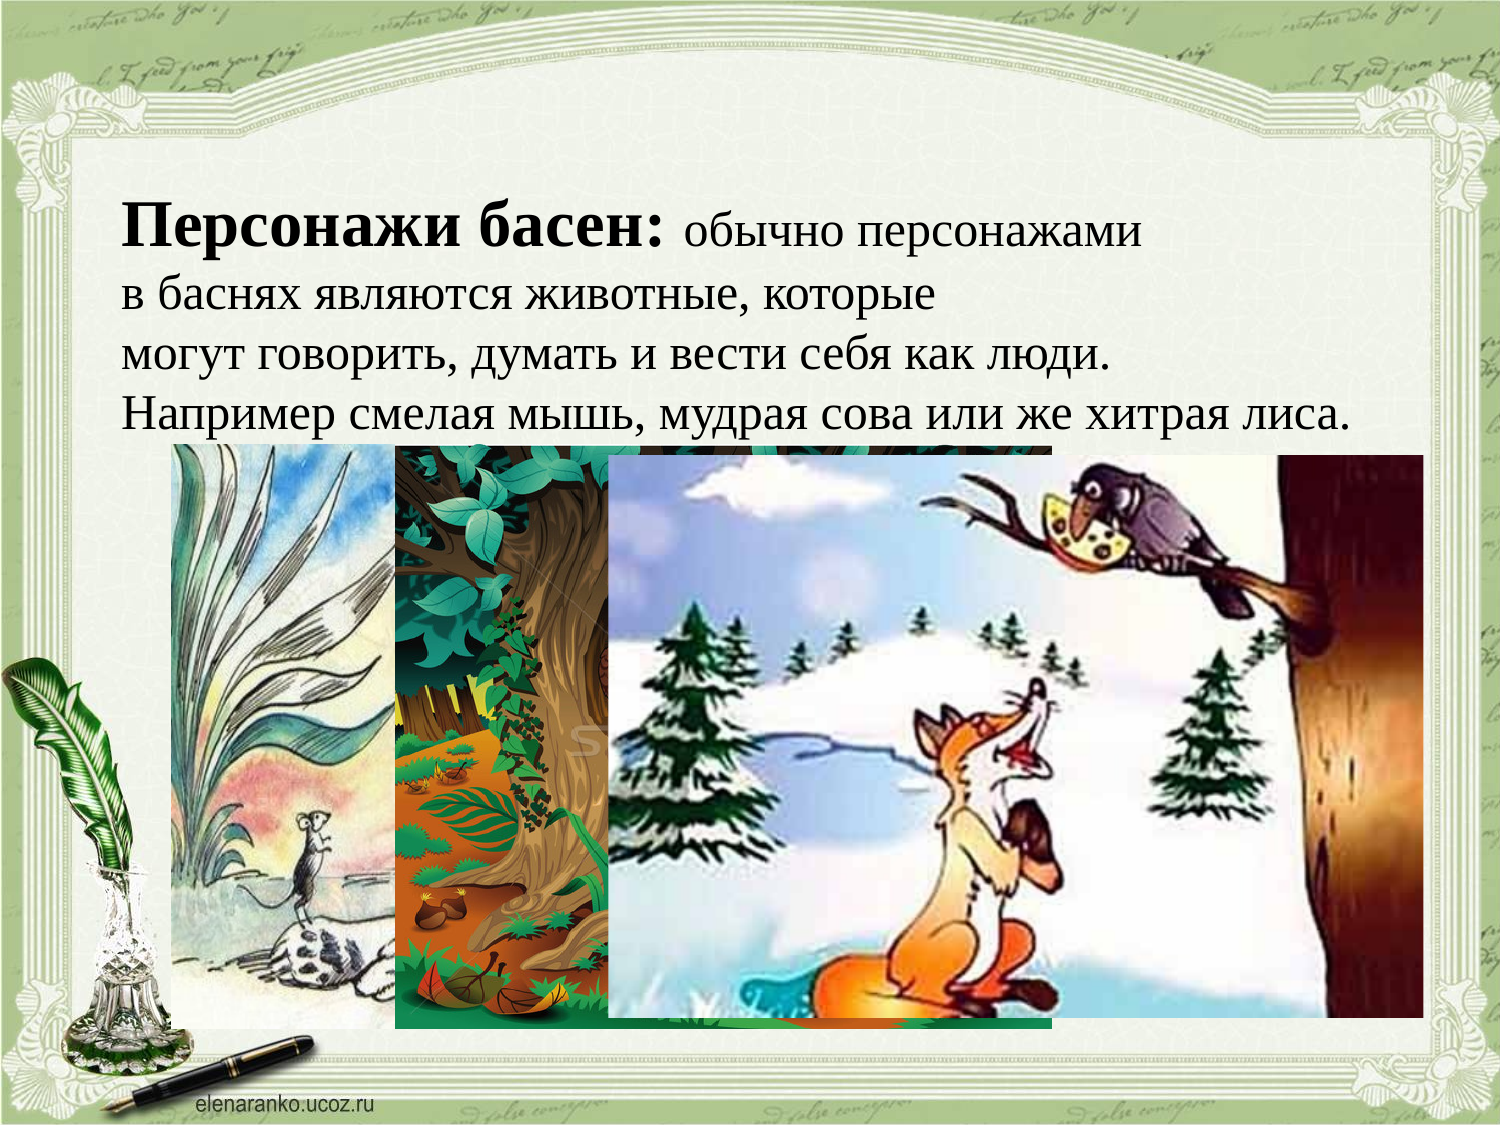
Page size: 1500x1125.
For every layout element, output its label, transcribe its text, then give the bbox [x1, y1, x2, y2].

text_box Персонажи басен: обычно персонажами в баснях являются животные, которые могут говорить, думать и вести себя как люди. Например смелая мышь, мудрая сова или же хитрая лиса. [106, 172, 1367, 528]
picture [0, 0, 1500, 1125]
